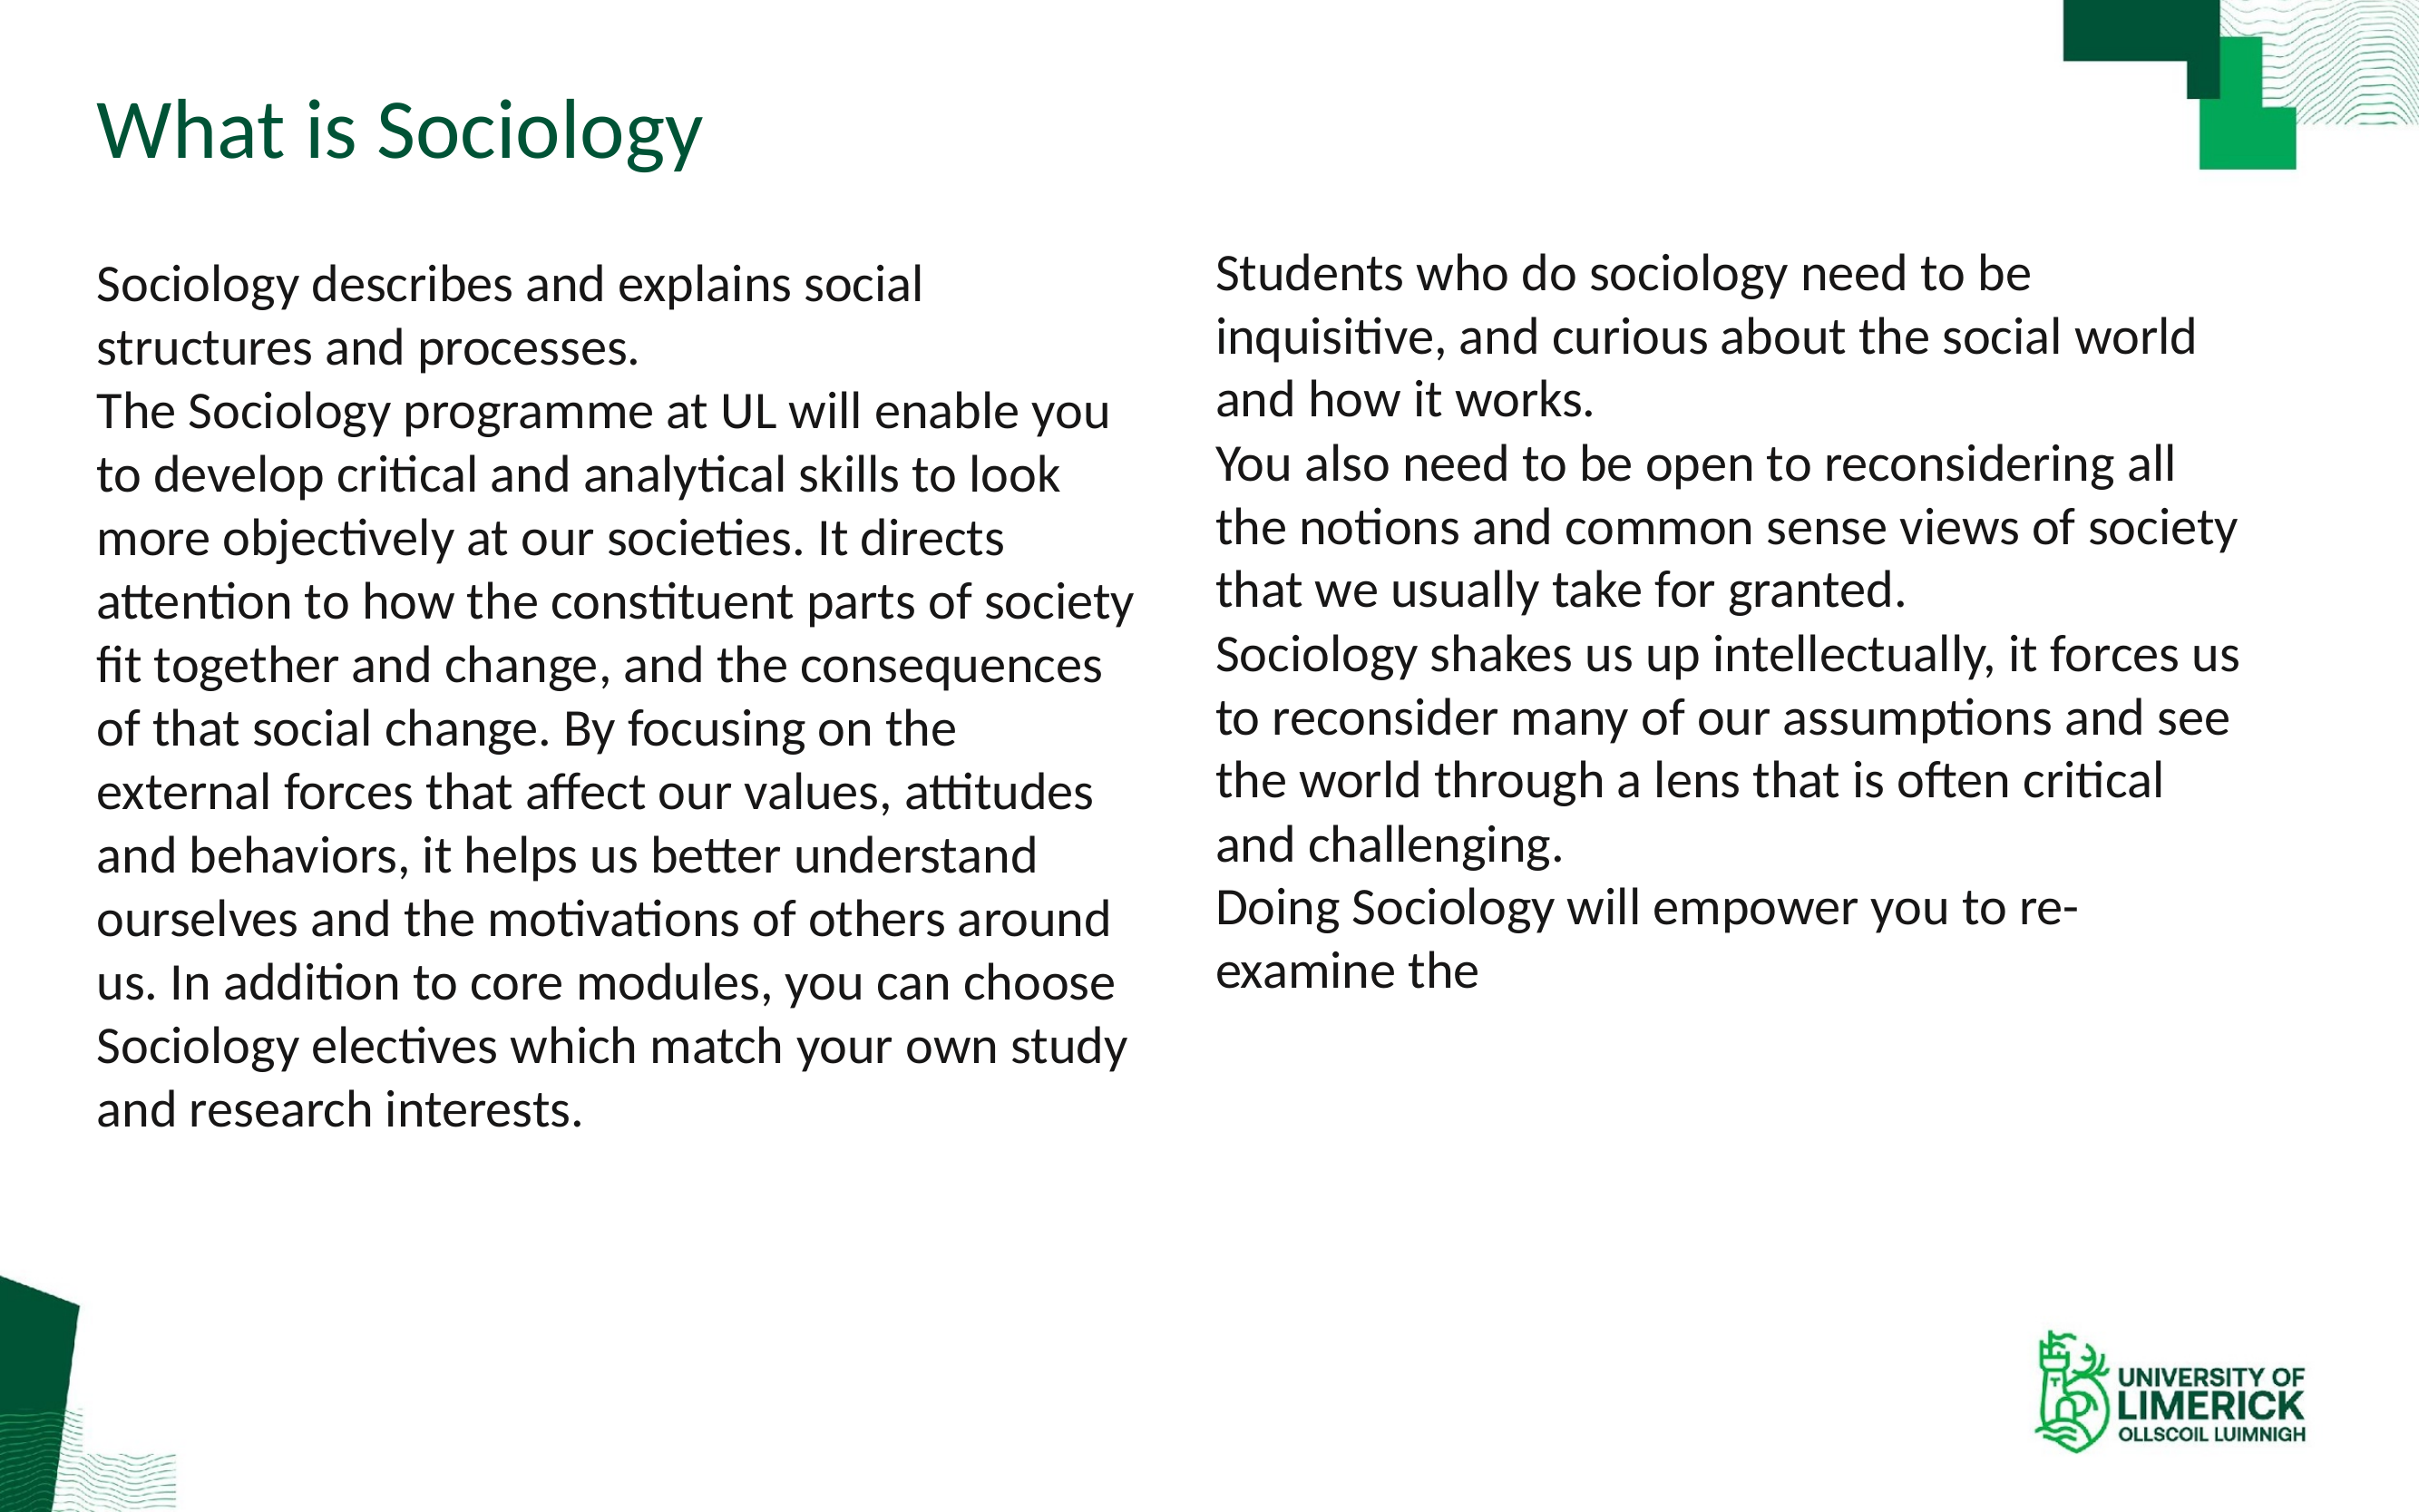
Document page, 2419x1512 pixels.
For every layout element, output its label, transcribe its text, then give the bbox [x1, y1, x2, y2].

text_box Sociology describes and explains social structures and processes. The Sociology programme at UL will enable you to develop critical and analytical skills to look more objectively at our societies. It directs attention to how the constituent parts of society fit together and change, and the consequences of that social change. By focusing on the external forces that affect our values, attitudes and behaviors, it helps us better understand ourselves and the motivations of others around us. In addition to core modules, you can choose Sociology electives which match your own study and research interests. [83, 242, 1151, 1145]
picture [0, 0, 2419, 1512]
title What is Sociology [83, 78, 2170, 234]
text_box Students who do sociology need to be inquisitive, and curious about the social world and how it works. You also need to be open to reconsidering all the notions and common sense views of society that we usually take for granted. Sociology shakes us up intellectually, it forces us to reconsider many of our assumptions and see the world through a lens that is often critical and challenging. Doing Sociology will empower you to re-examine the [1202, 230, 2258, 1006]
